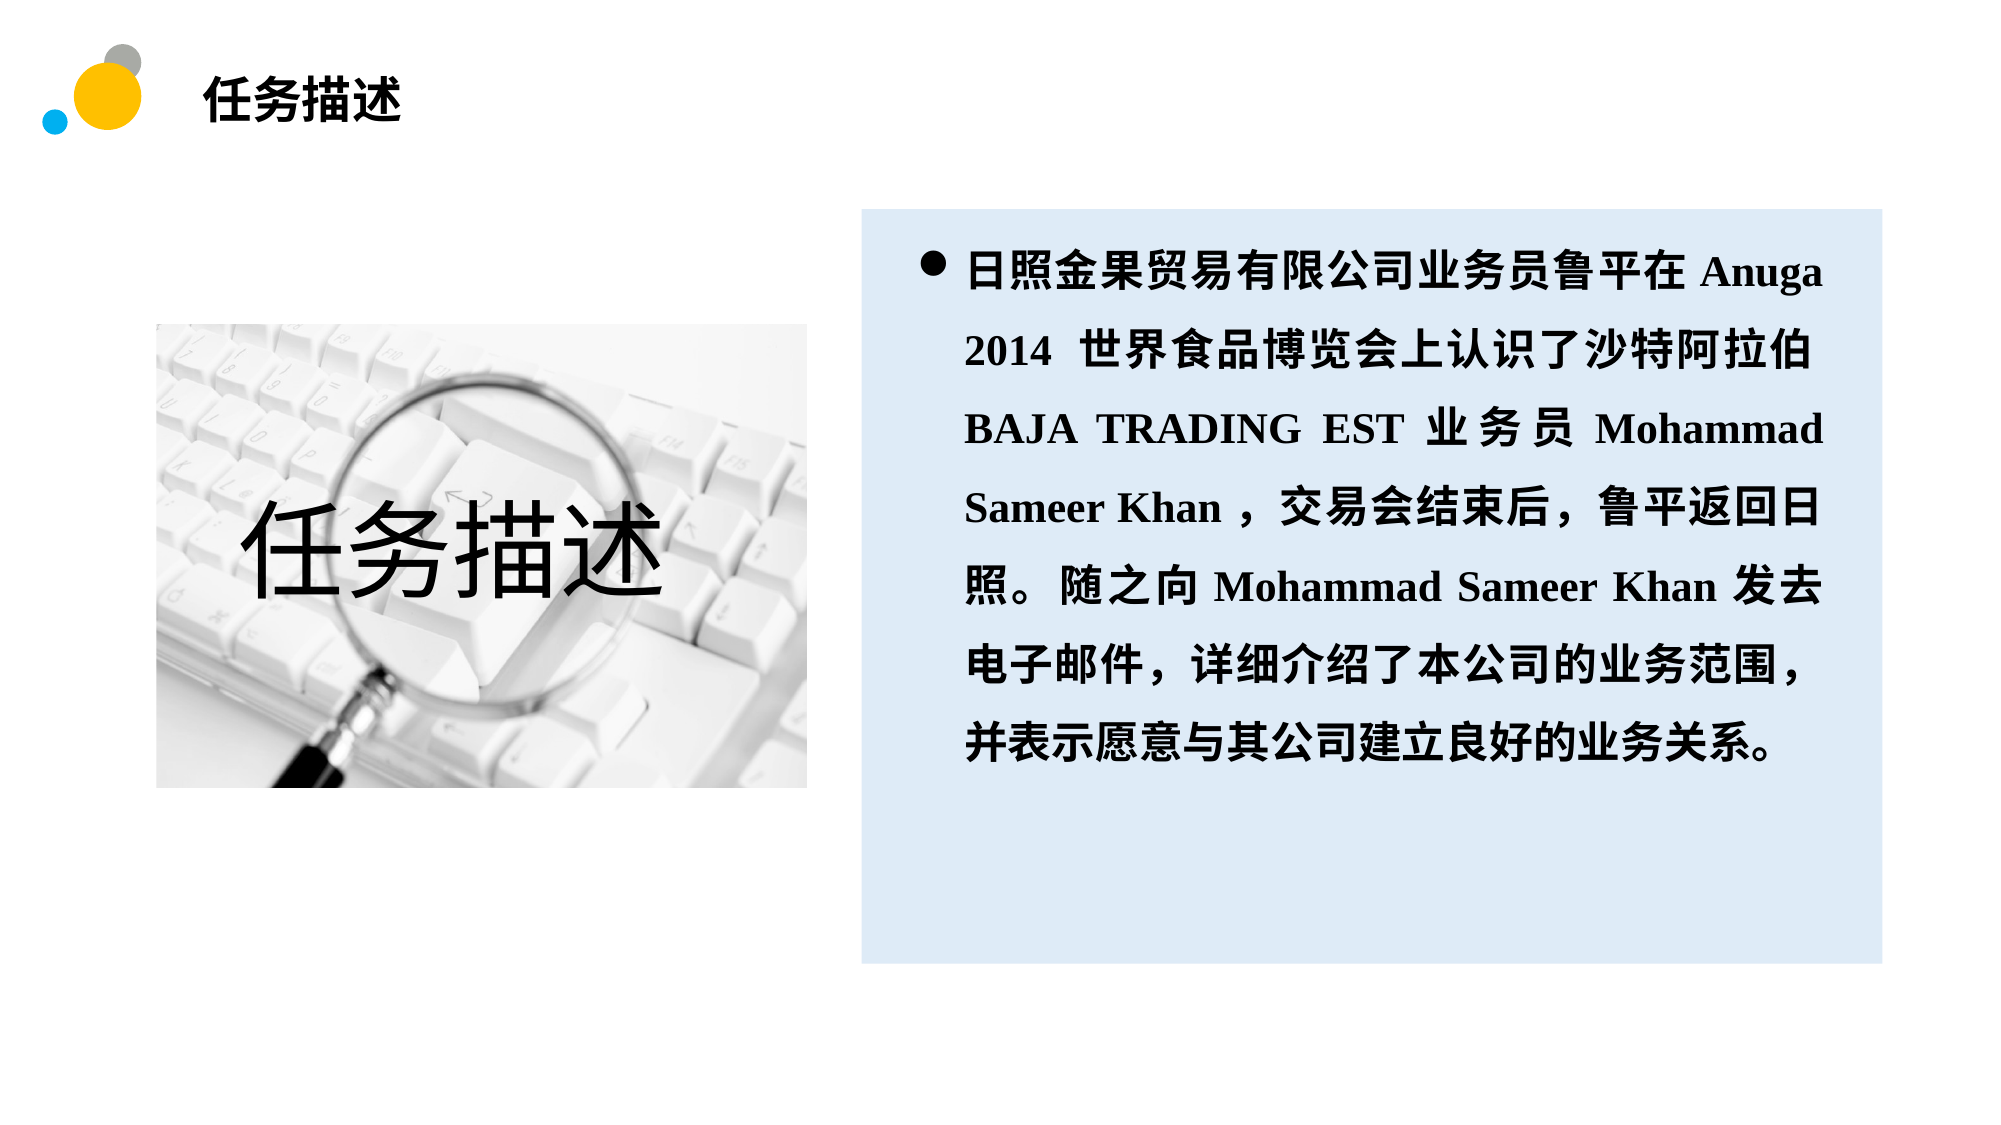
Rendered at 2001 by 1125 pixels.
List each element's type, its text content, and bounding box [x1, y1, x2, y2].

text_box 任务描述 [187, 63, 881, 143]
picture [156, 324, 807, 788]
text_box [42, 44, 142, 135]
text_box 日照金果贸易有限公司业务员鲁平在Anuga 2014 世界食品博览会上认识了沙特阿拉伯BAJA TRADING EST业务员Mohammad Sameer Khan，交易会结束后，鲁平返回日照。随之向Mohammad Sameer Khan发去电子邮件，详细介绍了本公司的业务范围，并表示愿意与其公司建立良好的业务关系。 [902, 209, 1839, 775]
text_box [861, 208, 1883, 965]
